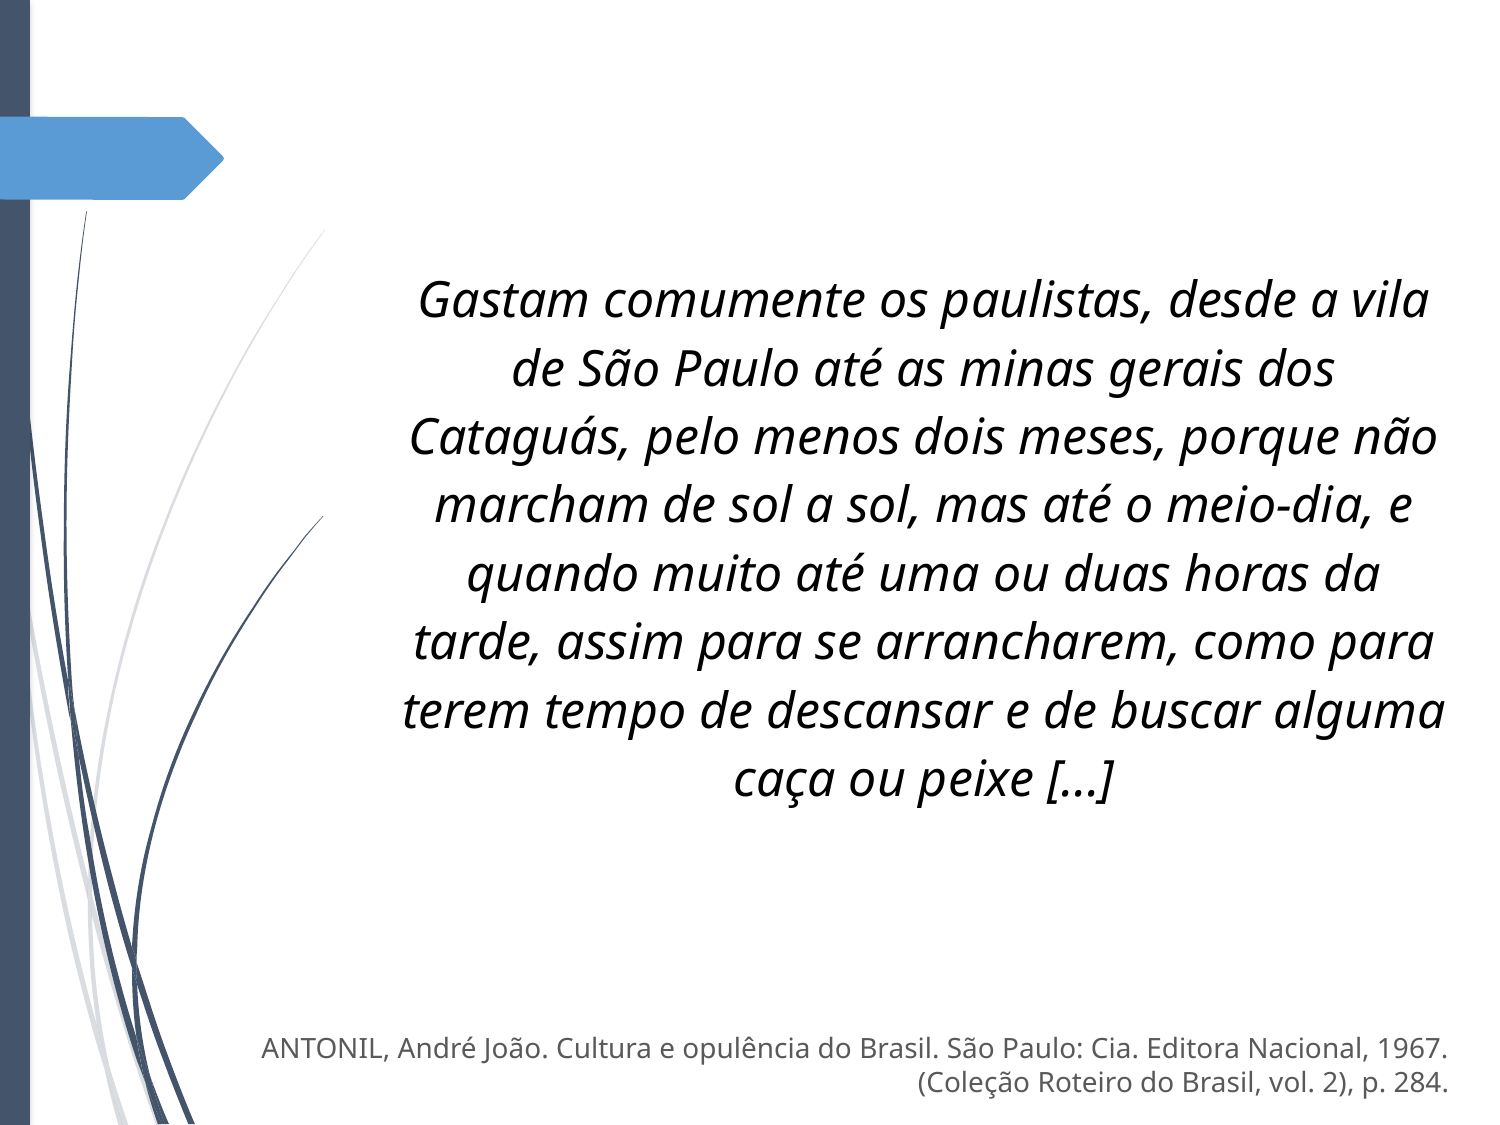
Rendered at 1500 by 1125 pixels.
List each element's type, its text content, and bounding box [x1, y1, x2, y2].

list Gastam comumente os paulistas, desde a vila de São Paulo até as minas gerais dos Cataguás, pelo menos dois meses, porque não marcham de sol a sol, mas até o meio-dia, e quando muito até uma ou duas horas da tarde, assim para se arrancharem, como para terem tempo de descansar e de buscar alguma caça ou peixe [...] [383, 54, 1465, 1012]
list ANTONIL, André João. Cultura e opulência do Brasil. São Paulo: Cia. Editora Nacional, 1967. (Coleção Roteiro do Brasil, vol. 2), p. 284. [222, 1023, 1465, 1106]
